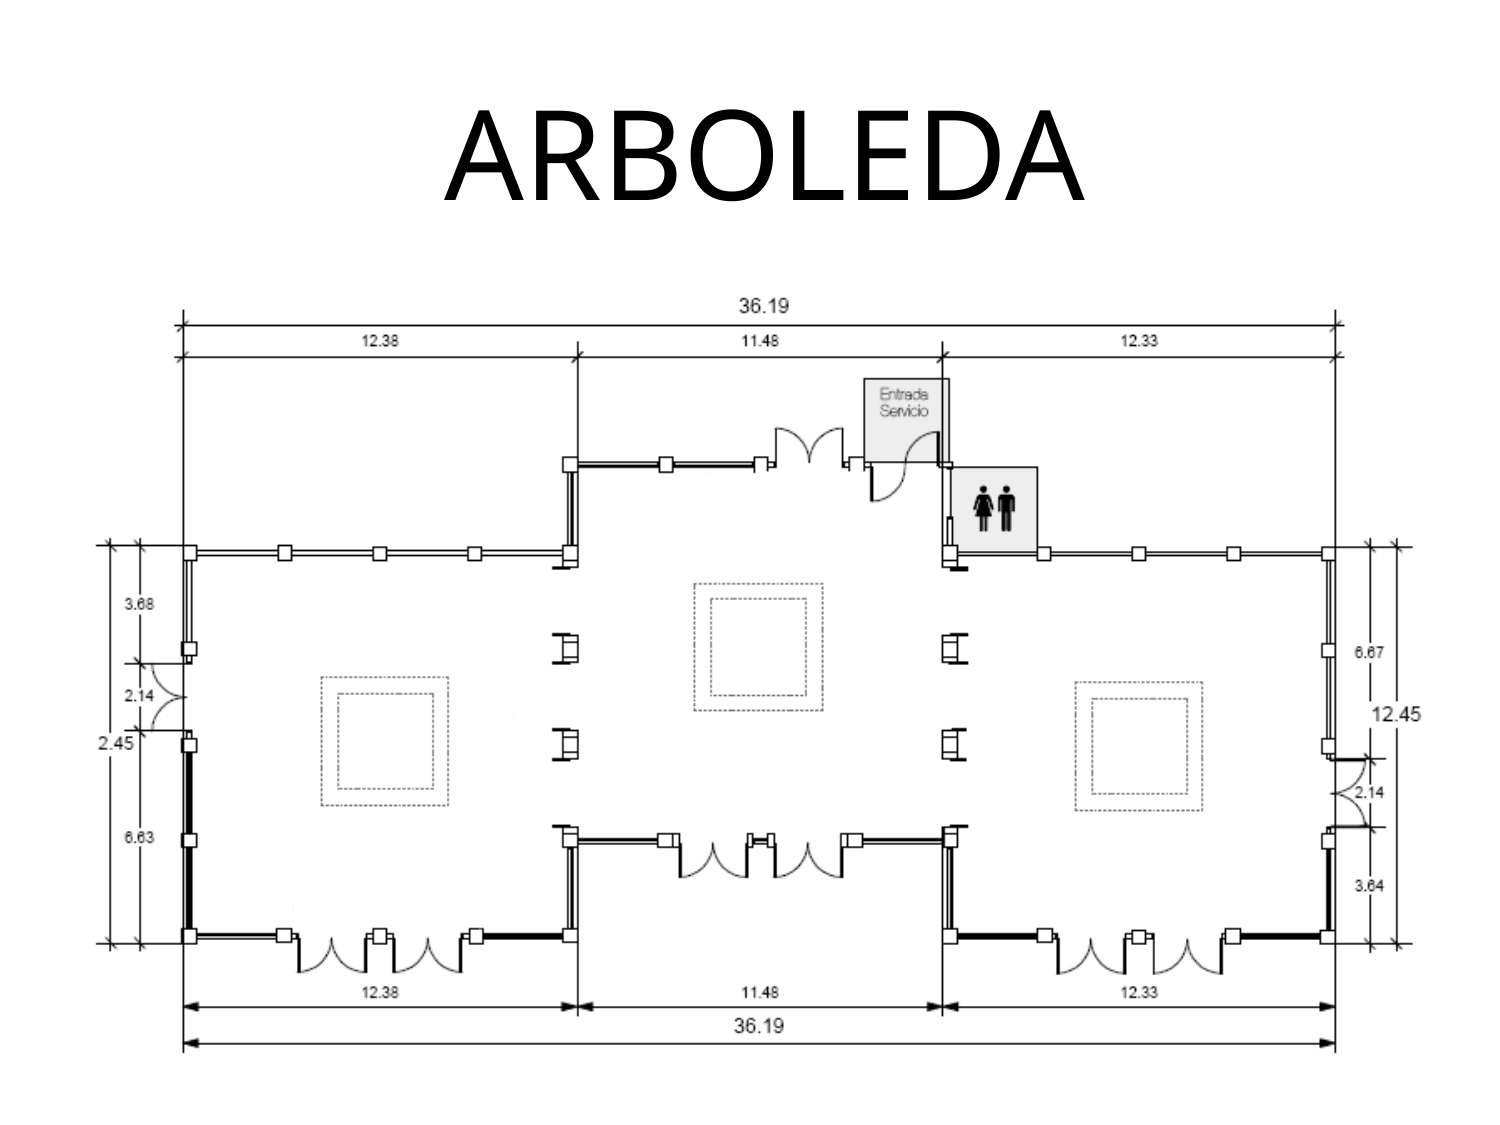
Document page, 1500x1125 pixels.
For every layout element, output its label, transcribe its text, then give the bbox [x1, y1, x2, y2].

text_box ARBOLEDA [430, 67, 1101, 233]
picture [88, 290, 1443, 1070]
